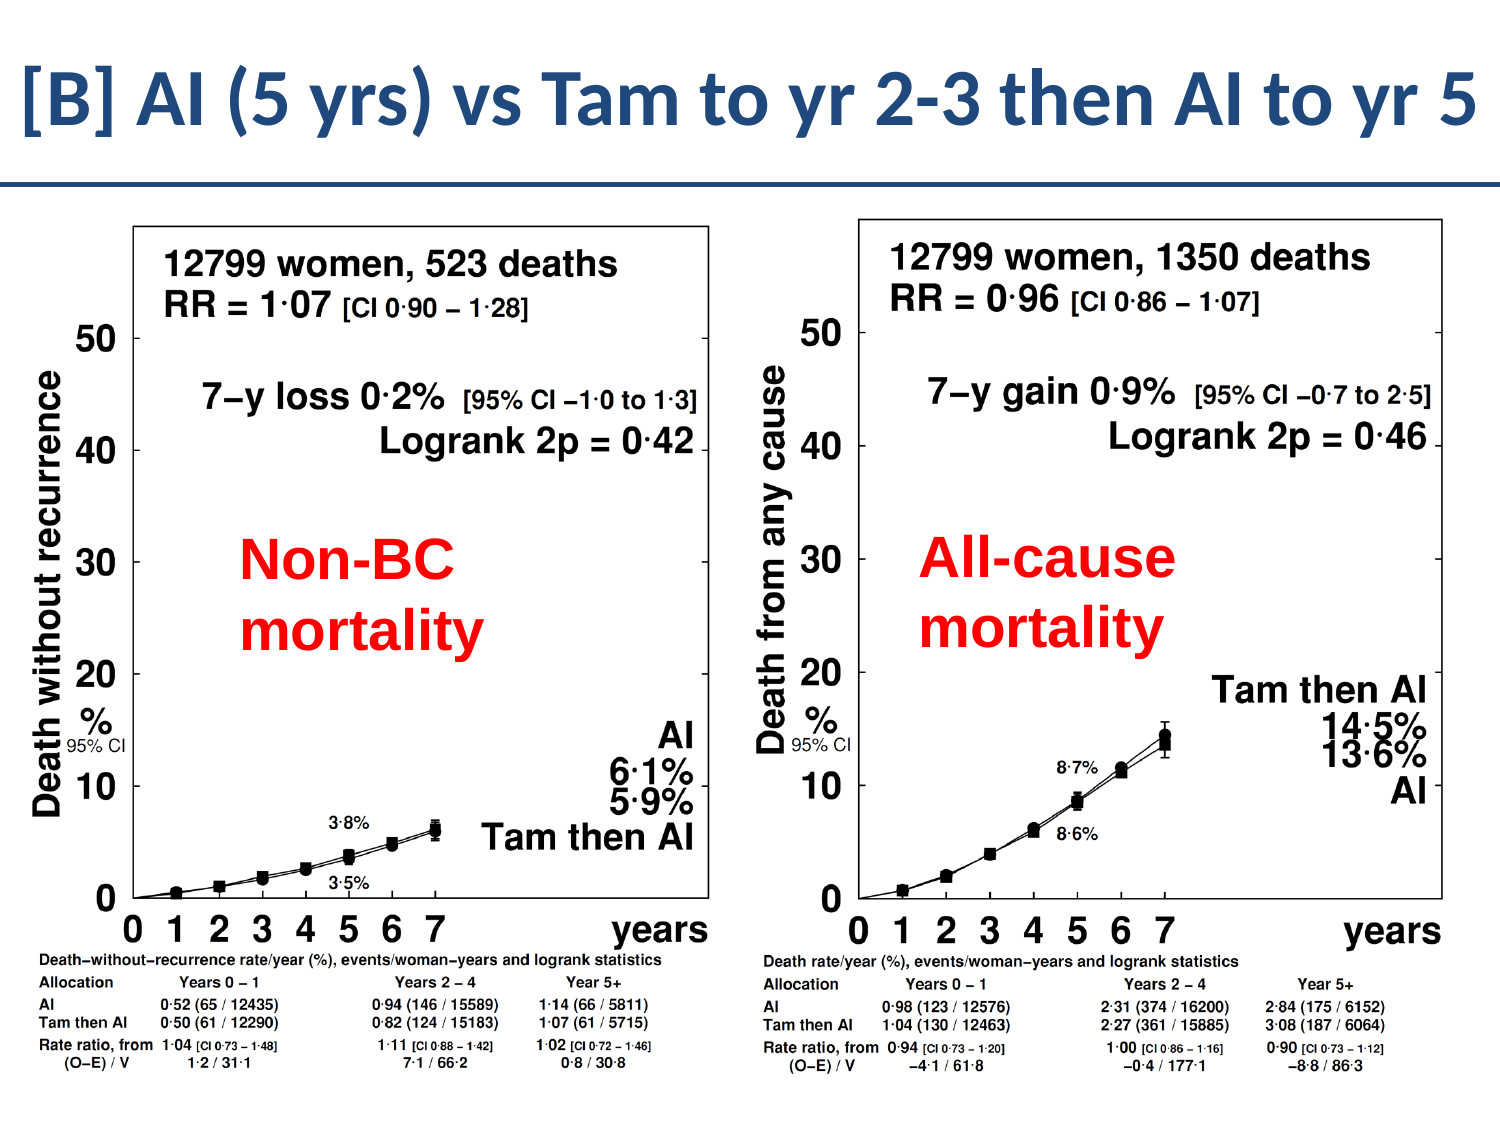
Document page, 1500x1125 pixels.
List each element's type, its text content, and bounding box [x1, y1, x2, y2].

picture [743, 203, 1483, 1095]
title [B] AI (5 yrs) vs Tam to yr 2-3 then AI to yr 5 [0, 19, 1500, 168]
picture [16, 215, 741, 1083]
